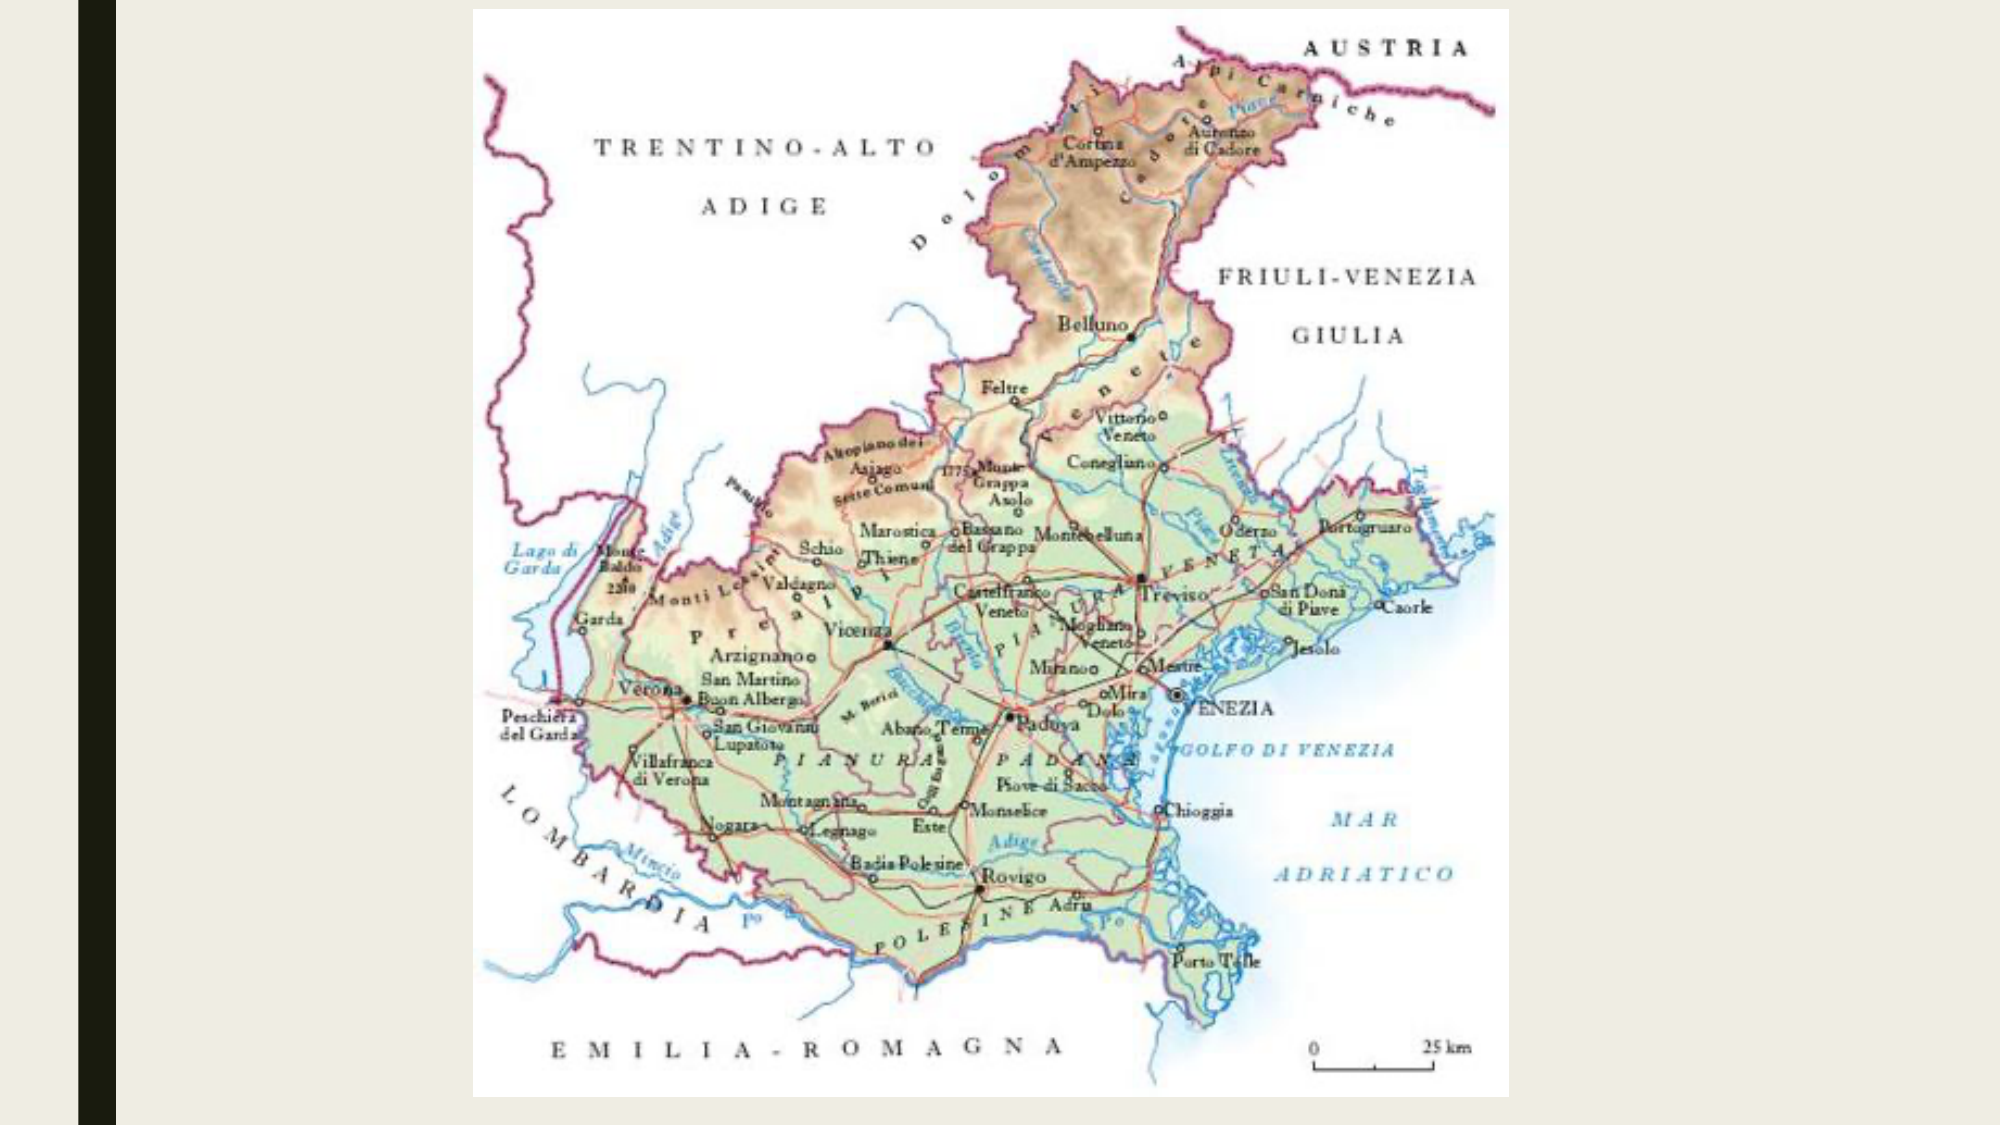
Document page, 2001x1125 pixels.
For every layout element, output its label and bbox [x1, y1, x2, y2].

picture [473, 9, 1509, 1097]
